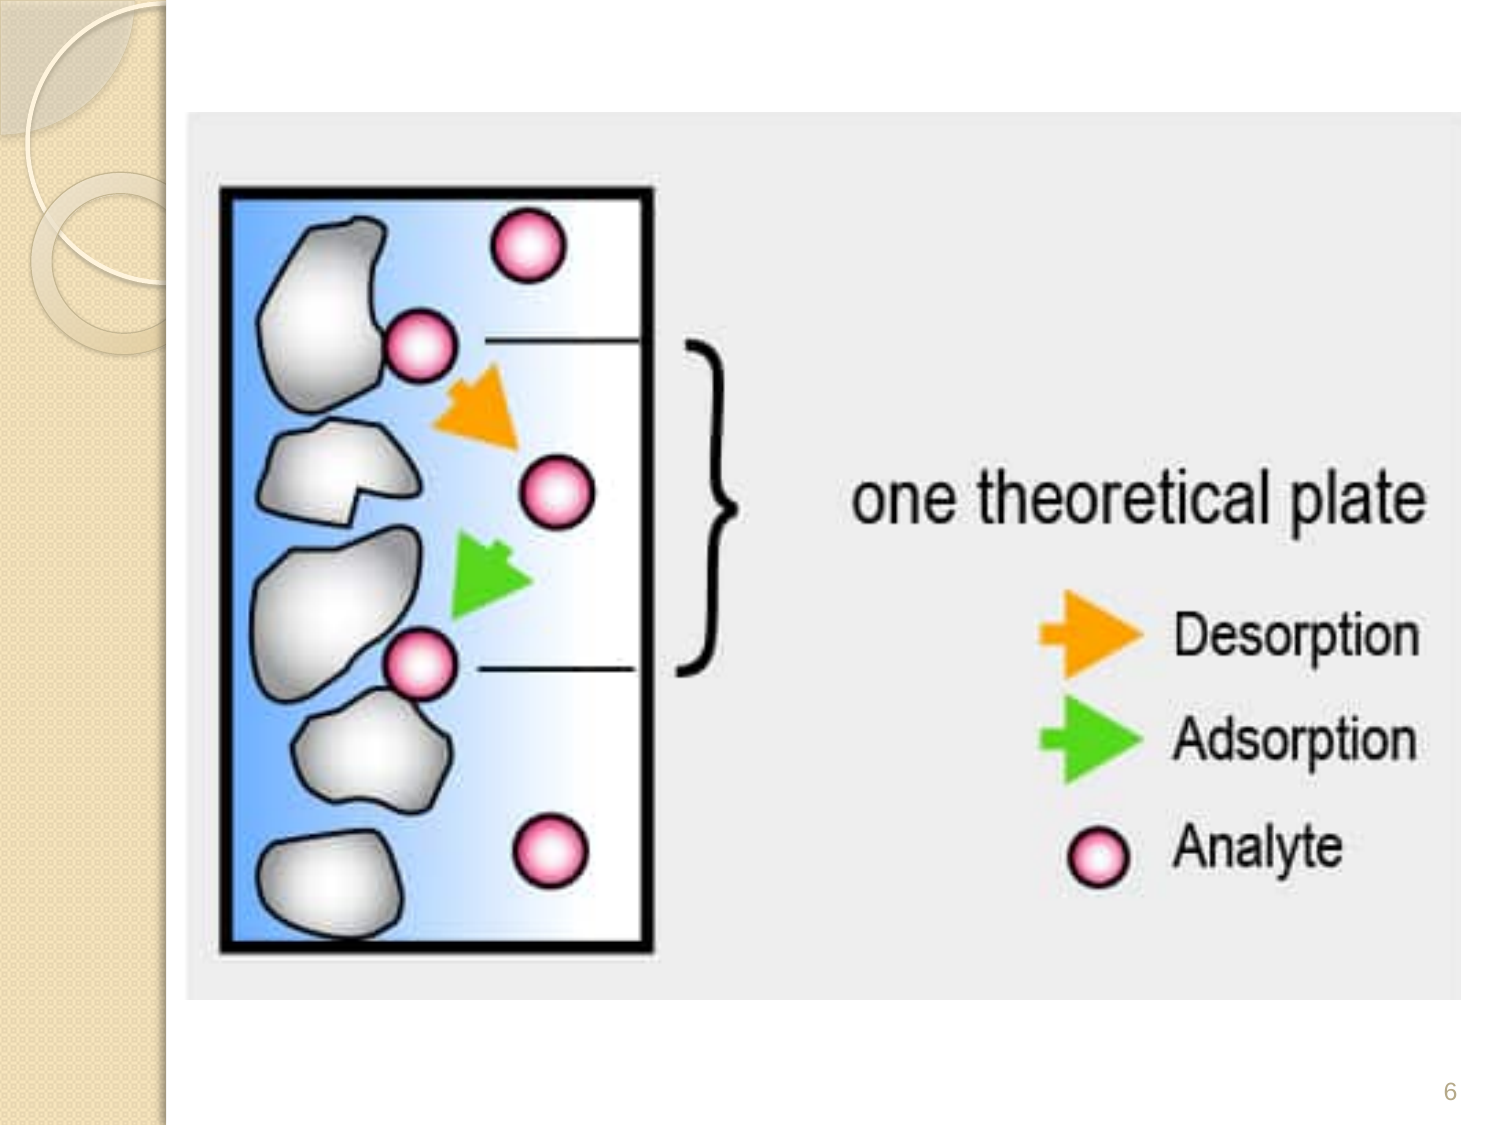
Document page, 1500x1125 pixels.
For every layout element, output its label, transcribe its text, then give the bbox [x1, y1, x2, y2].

picture [174, 112, 1462, 1001]
slide_number 6 [1413, 1034, 1488, 1113]
